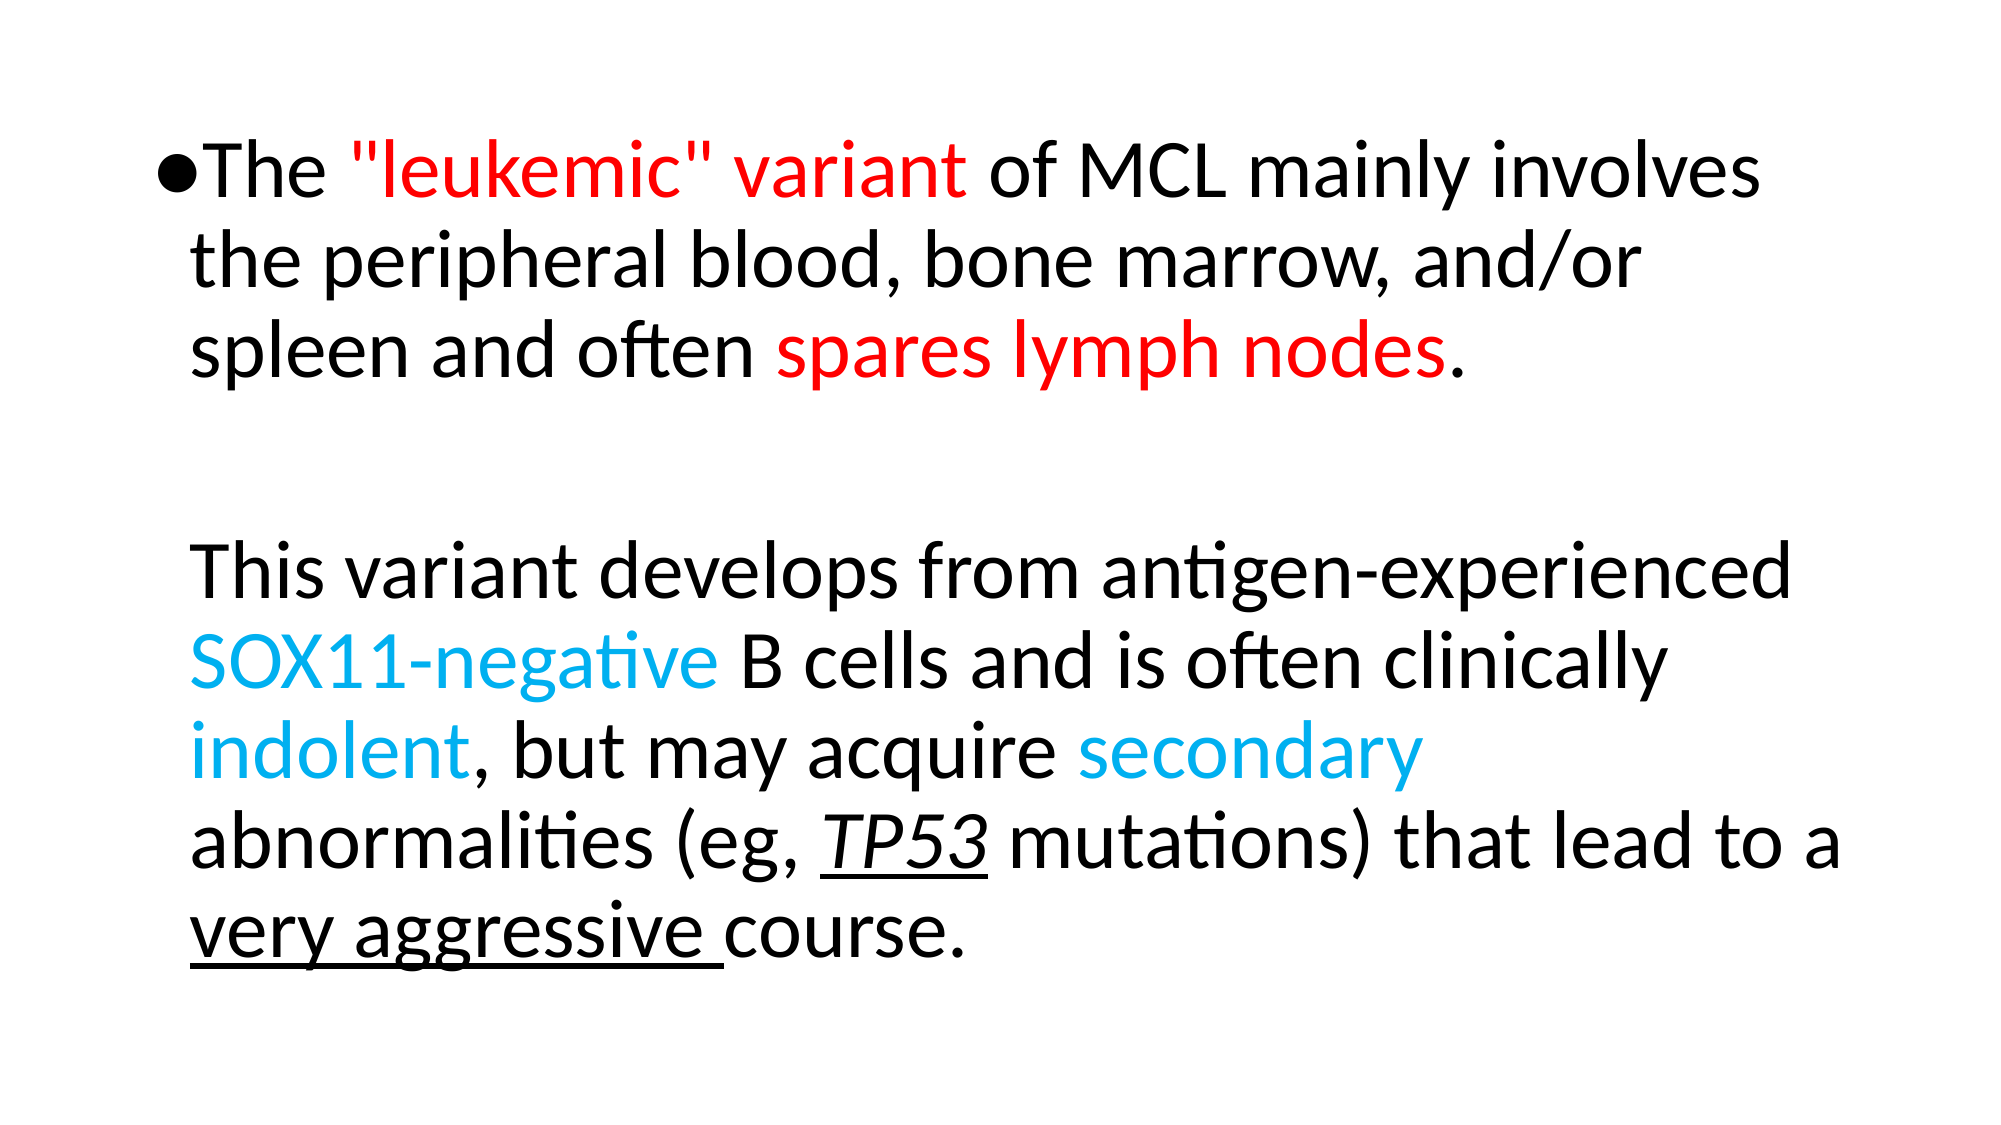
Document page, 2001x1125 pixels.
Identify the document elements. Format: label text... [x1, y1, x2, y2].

list ●The "leukemic" variant of MCL mainly involves the peripheral blood, bone marrow, and/or spleen and often spares lymph nodes. This variant develops from antigen-experienced SOX11-negative B cells and is often clinically indolent, but may acquire secondary abnormalities (eg, TP53 mutations) that lead to a very aggressive course. [137, 117, 1863, 1014]
